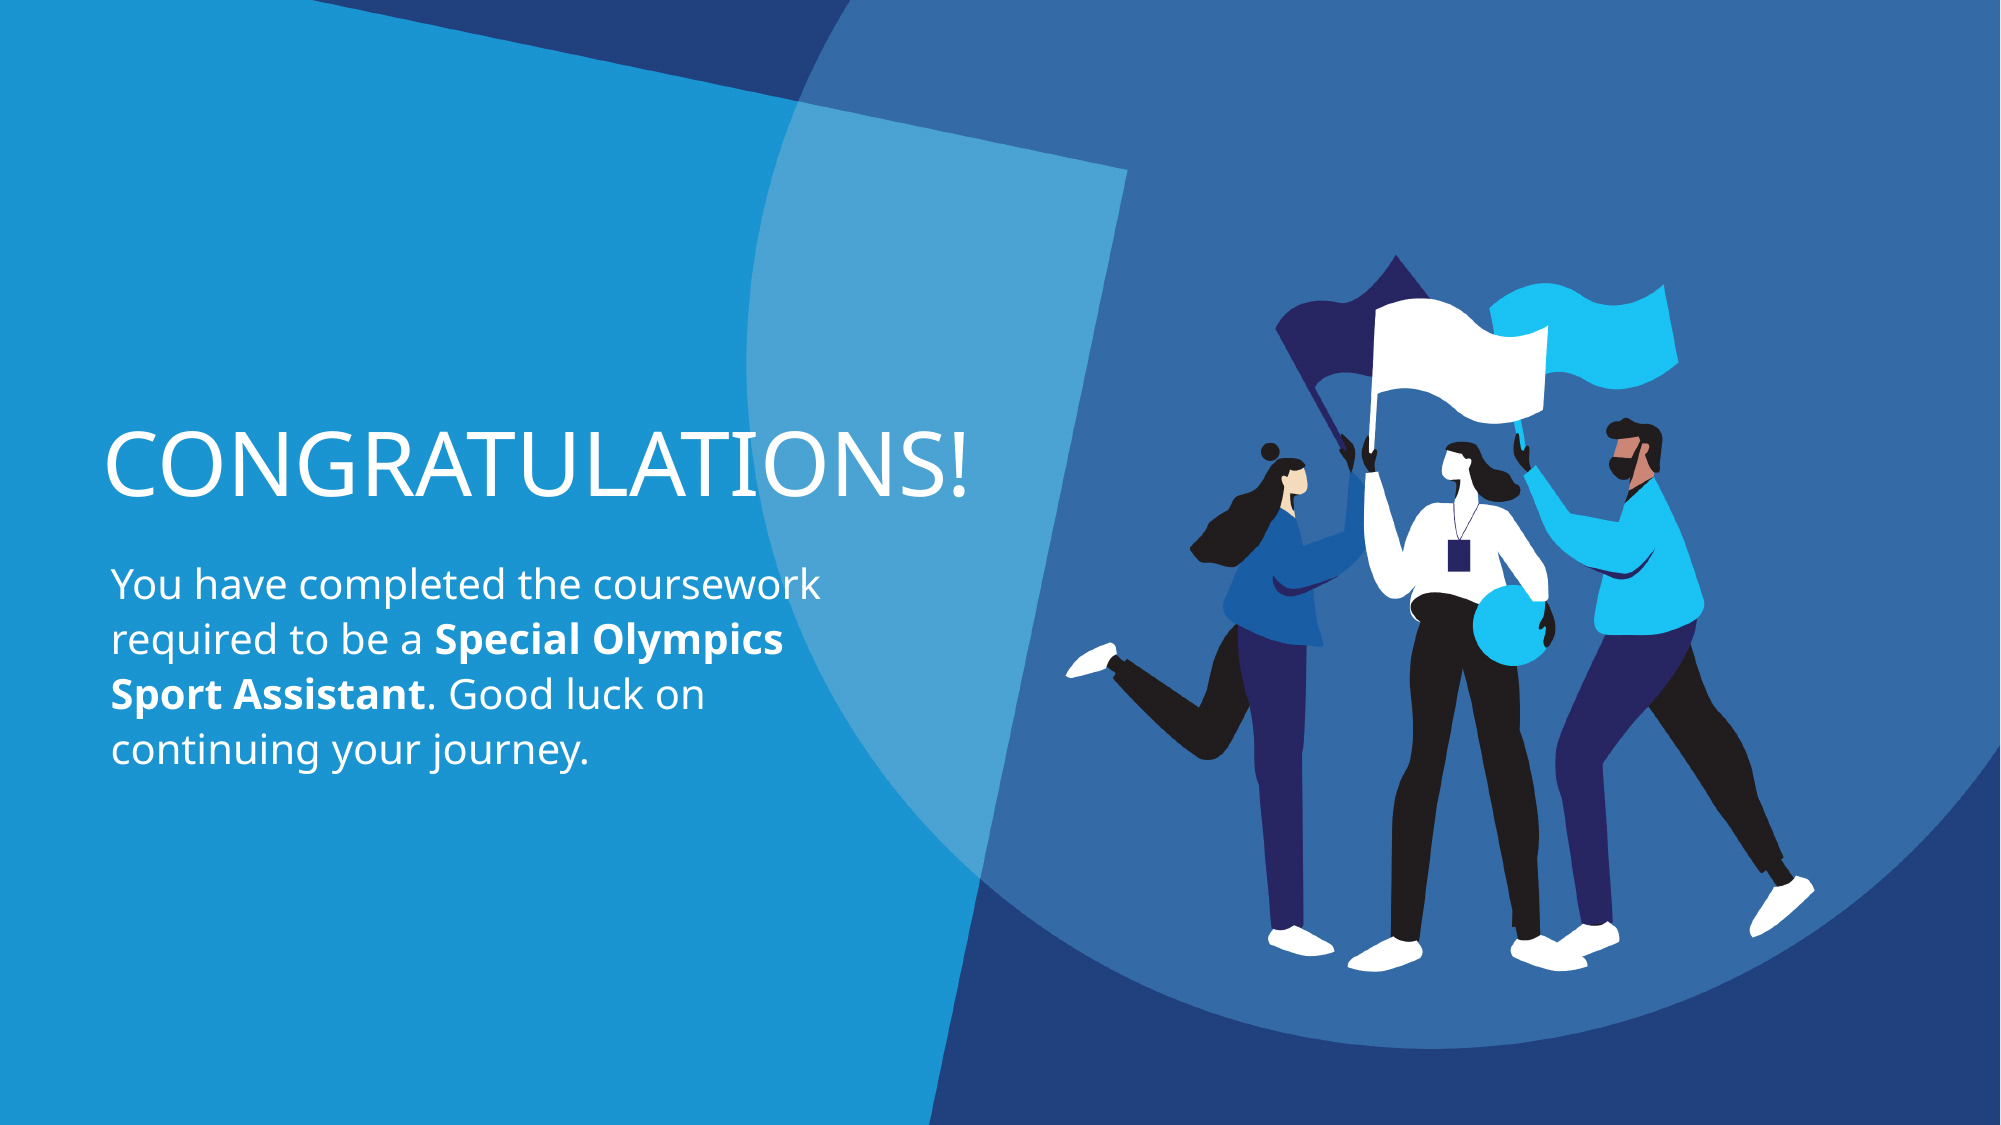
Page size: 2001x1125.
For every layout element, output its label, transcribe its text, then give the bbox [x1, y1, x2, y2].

text_box You have completed the coursework required to be a Special Olympics Sport Assistant. Good luck on continuing your journey. [81, 545, 918, 781]
picture [0, 0, 2001, 1125]
text_box CONGRATULATIONS! [87, 420, 1166, 522]
